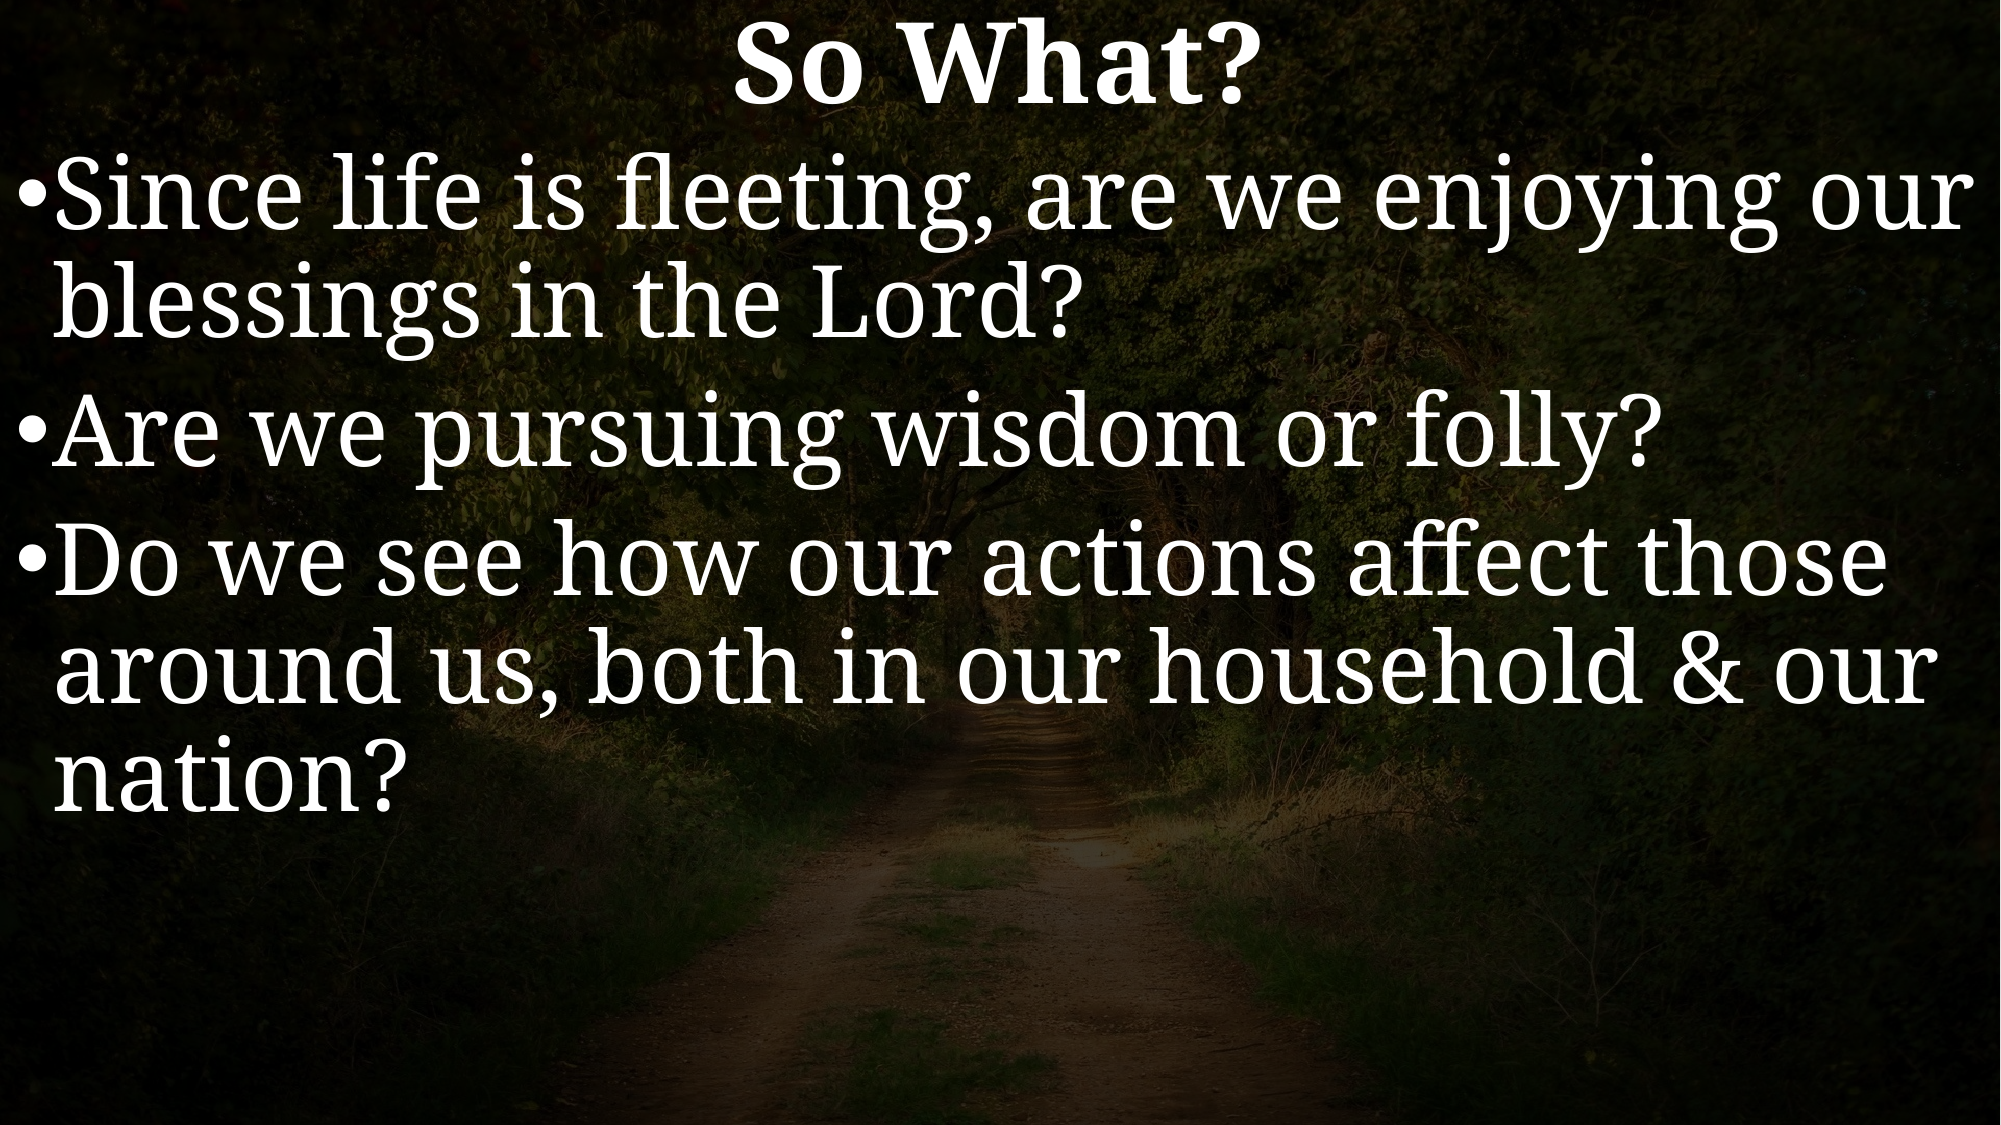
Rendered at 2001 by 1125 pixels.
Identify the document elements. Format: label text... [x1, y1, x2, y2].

list Since life is fleeting, are we enjoying our blessings in the Lord? Are we pursuing wisdom or folly? Do we see how our actions affect those around us, both in our household & our nation? [0, 136, 2000, 1125]
title So What? [0, 0, 2000, 136]
